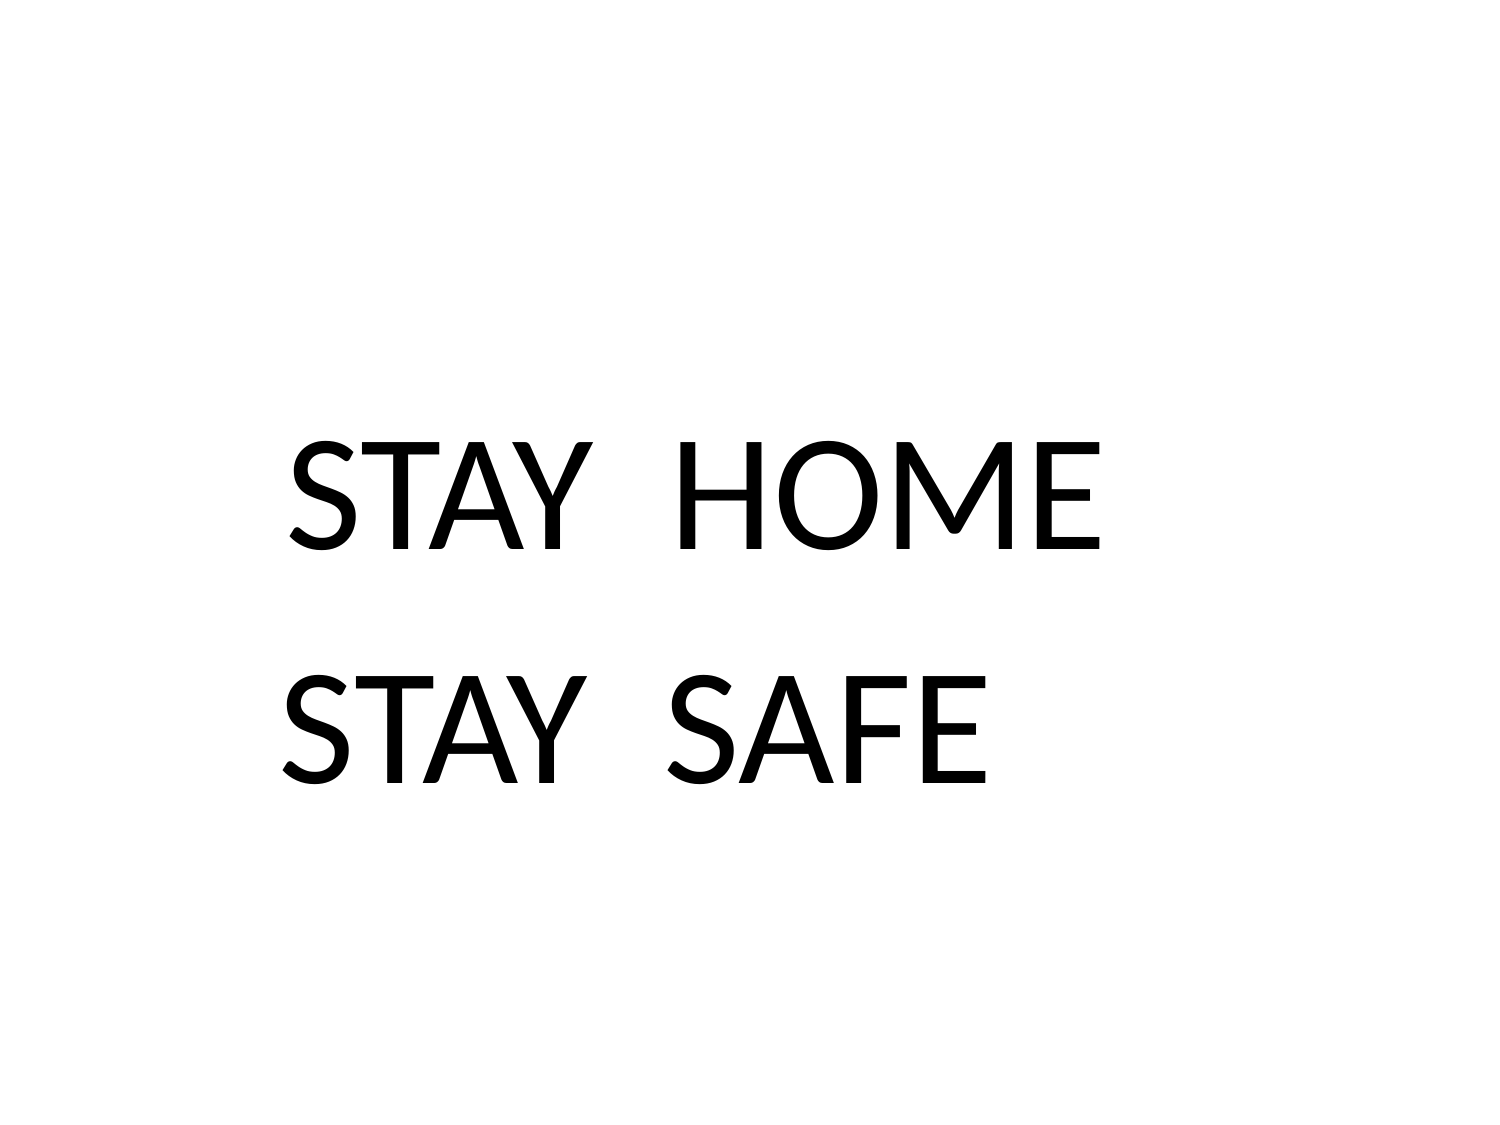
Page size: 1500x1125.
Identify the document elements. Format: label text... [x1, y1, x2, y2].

list STAY HOME STAY SAFE [75, 262, 1425, 1005]
